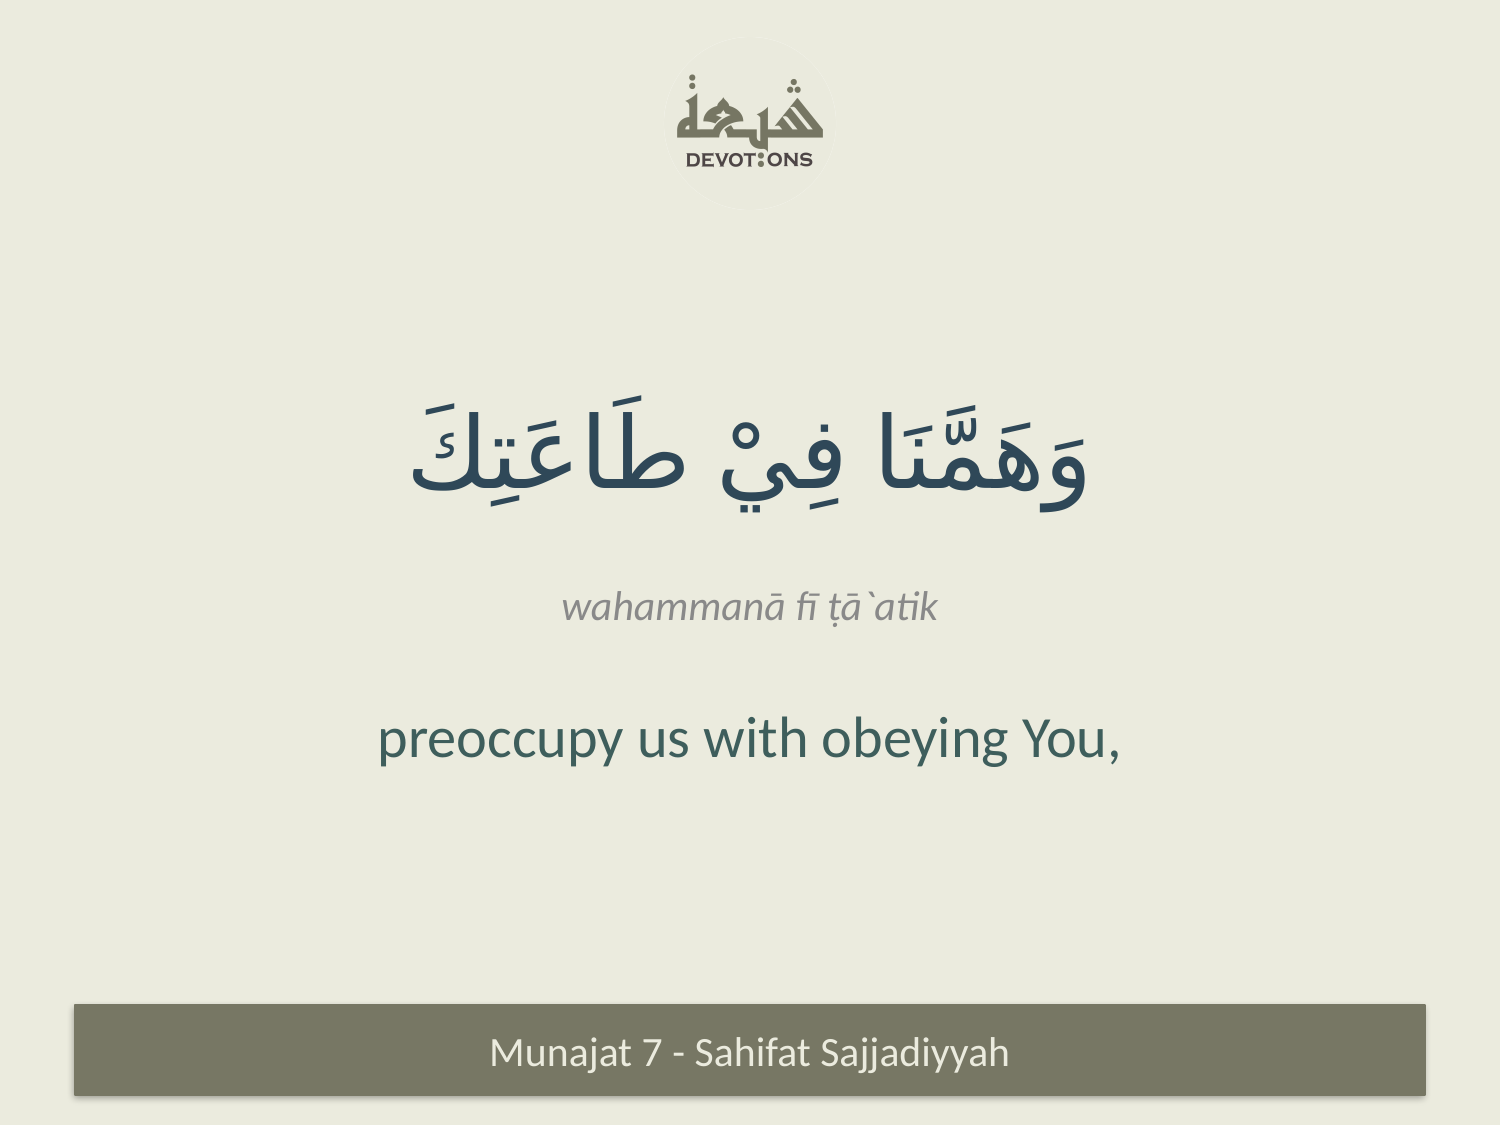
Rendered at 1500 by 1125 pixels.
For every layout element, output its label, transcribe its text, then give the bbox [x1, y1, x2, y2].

picture [656, 29, 844, 218]
text_box Munajat 7 - Sahifat Sajjadiyyah [474, 1017, 1026, 1083]
text_box وَهَمَّنَا فِيْ طَاعَتِكَ wahammanā fī ṭā`atik preoccupy us with obeying You, [74, 381, 1425, 776]
text_box [74, 1004, 1426, 1096]
